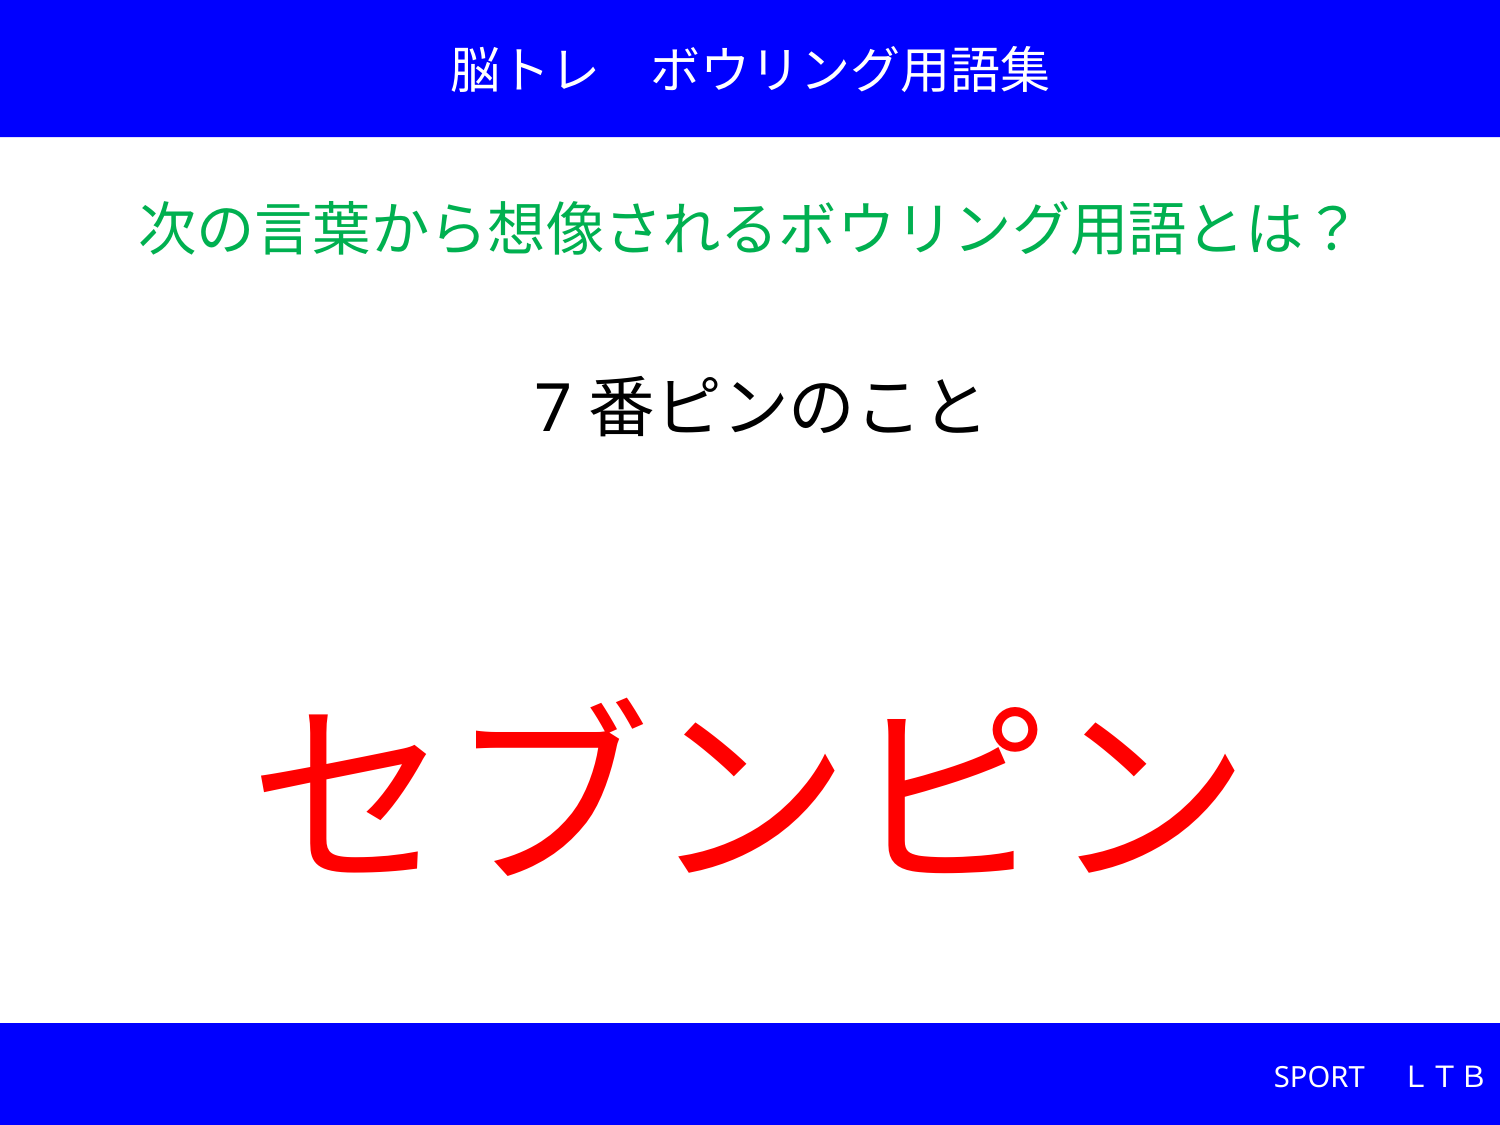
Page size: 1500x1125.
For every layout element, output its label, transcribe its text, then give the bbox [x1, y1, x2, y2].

title セブンピン [0, 562, 1500, 1016]
subtitle 7番ピンのこと [100, 357, 1424, 646]
text_box SPORT ＬＴＢ [0, 1023, 1500, 1125]
text_box 次の言葉から想像されるボウリング用語とは？ [53, 184, 1447, 303]
text_box 脳トレ ボウリング用語集 [0, 0, 1500, 138]
